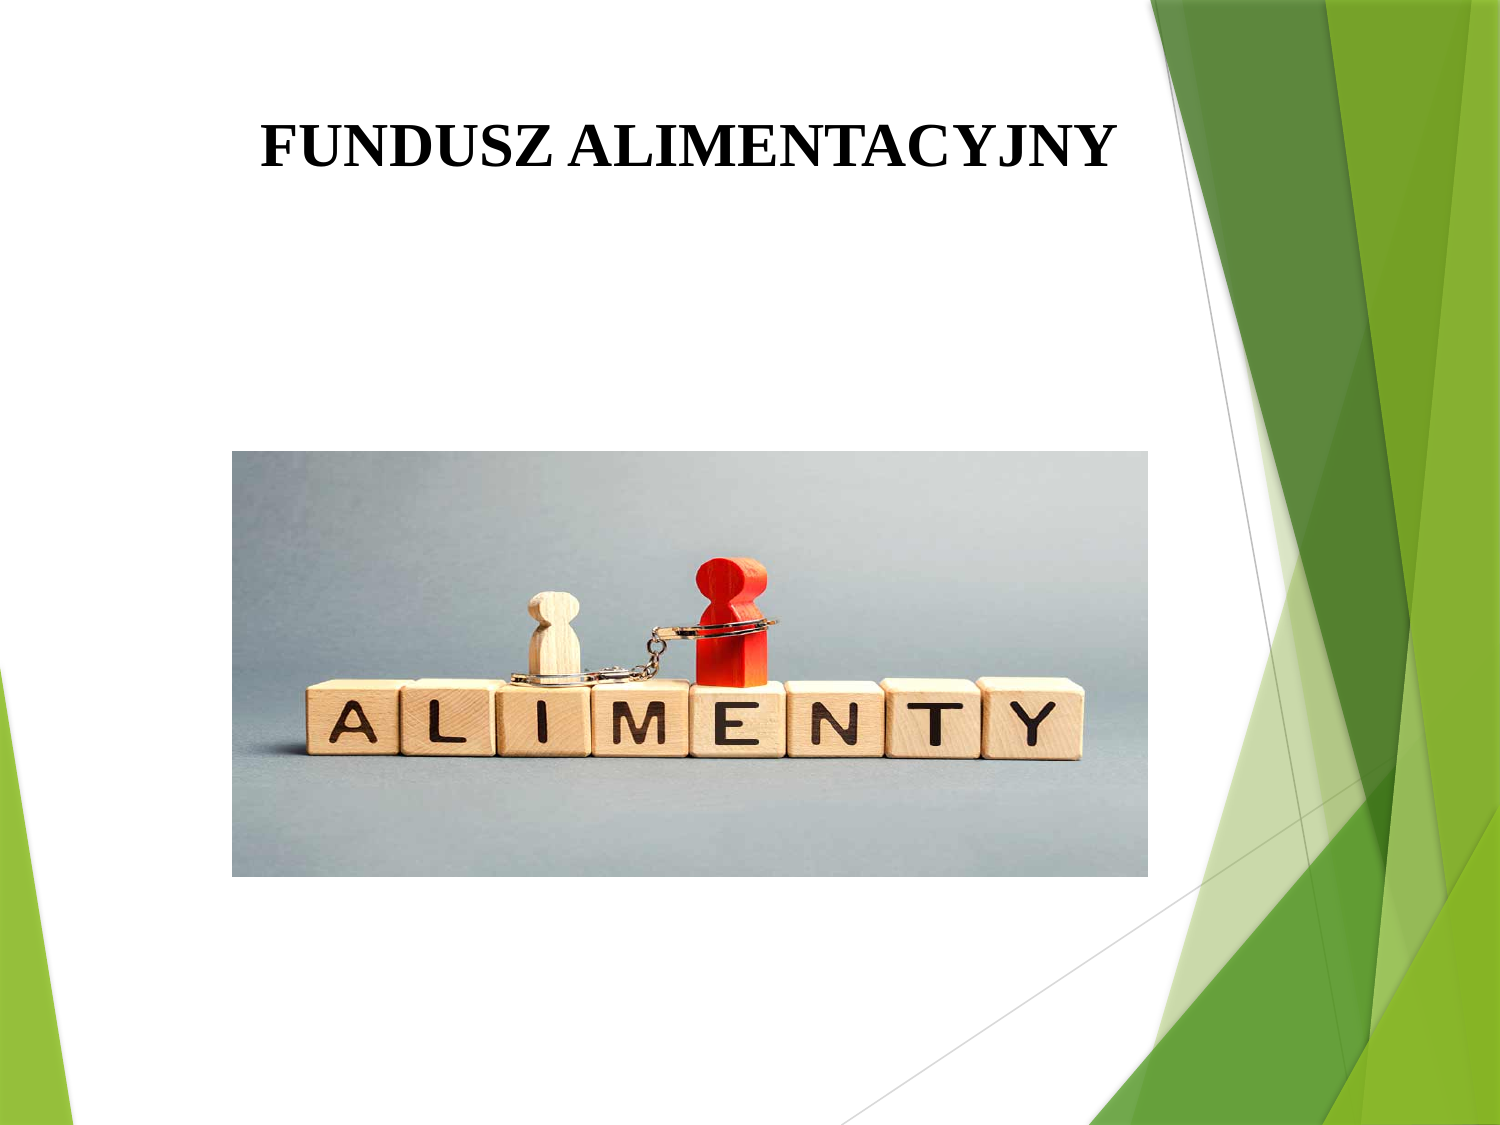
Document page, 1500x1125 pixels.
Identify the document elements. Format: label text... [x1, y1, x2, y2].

text_box FUNDUSZ ALIMENTACYJNY [147, 96, 1233, 187]
picture [232, 451, 1149, 877]
